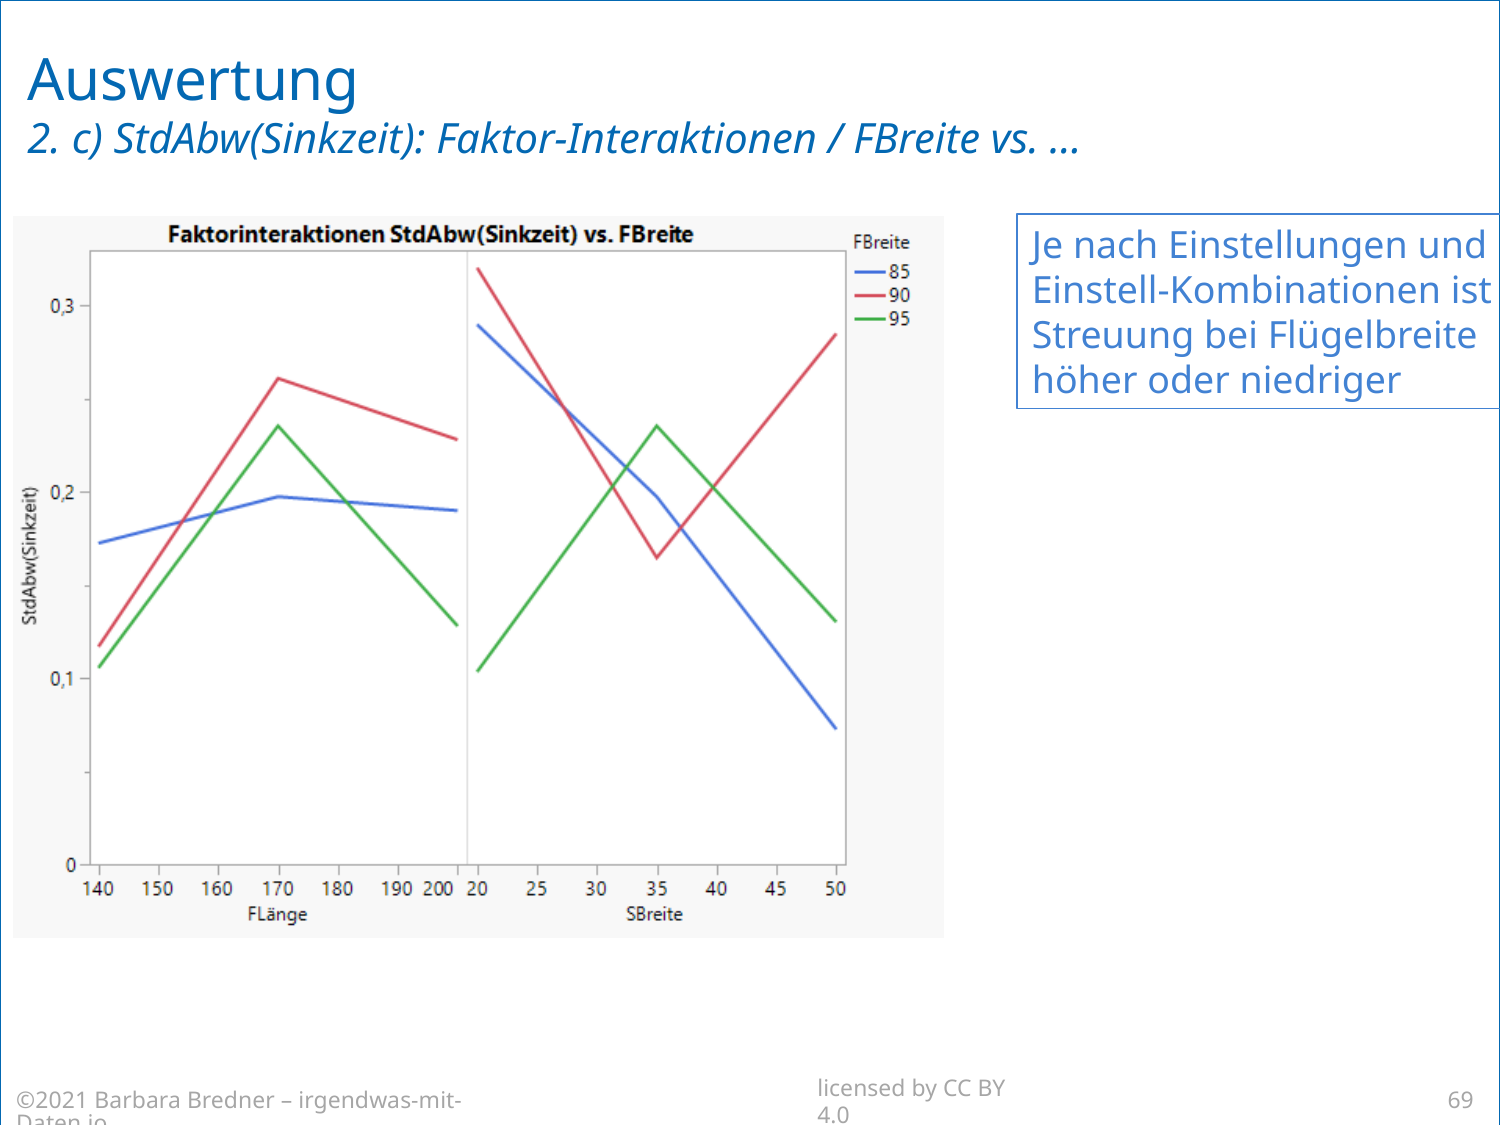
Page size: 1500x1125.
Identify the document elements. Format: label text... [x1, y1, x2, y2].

slide_number 69 [1417, 1079, 1489, 1123]
slide_number licensed by CC BY 4.0 [802, 1079, 1036, 1123]
footer ©2021 Barbara Bredner – irgendwas-mit-Daten.io [1, 1079, 483, 1123]
picture [13, 216, 944, 938]
text_box Je nach Einstellungen und Einstell-Kombinationen ist Streuung bei Flügelbreite höher oder niedriger [1017, 214, 1500, 409]
title Auswertung 2. c) StdAbw(Sinkzeit): Faktor-Interaktionen / FBreite vs. … [12, 13, 1489, 191]
